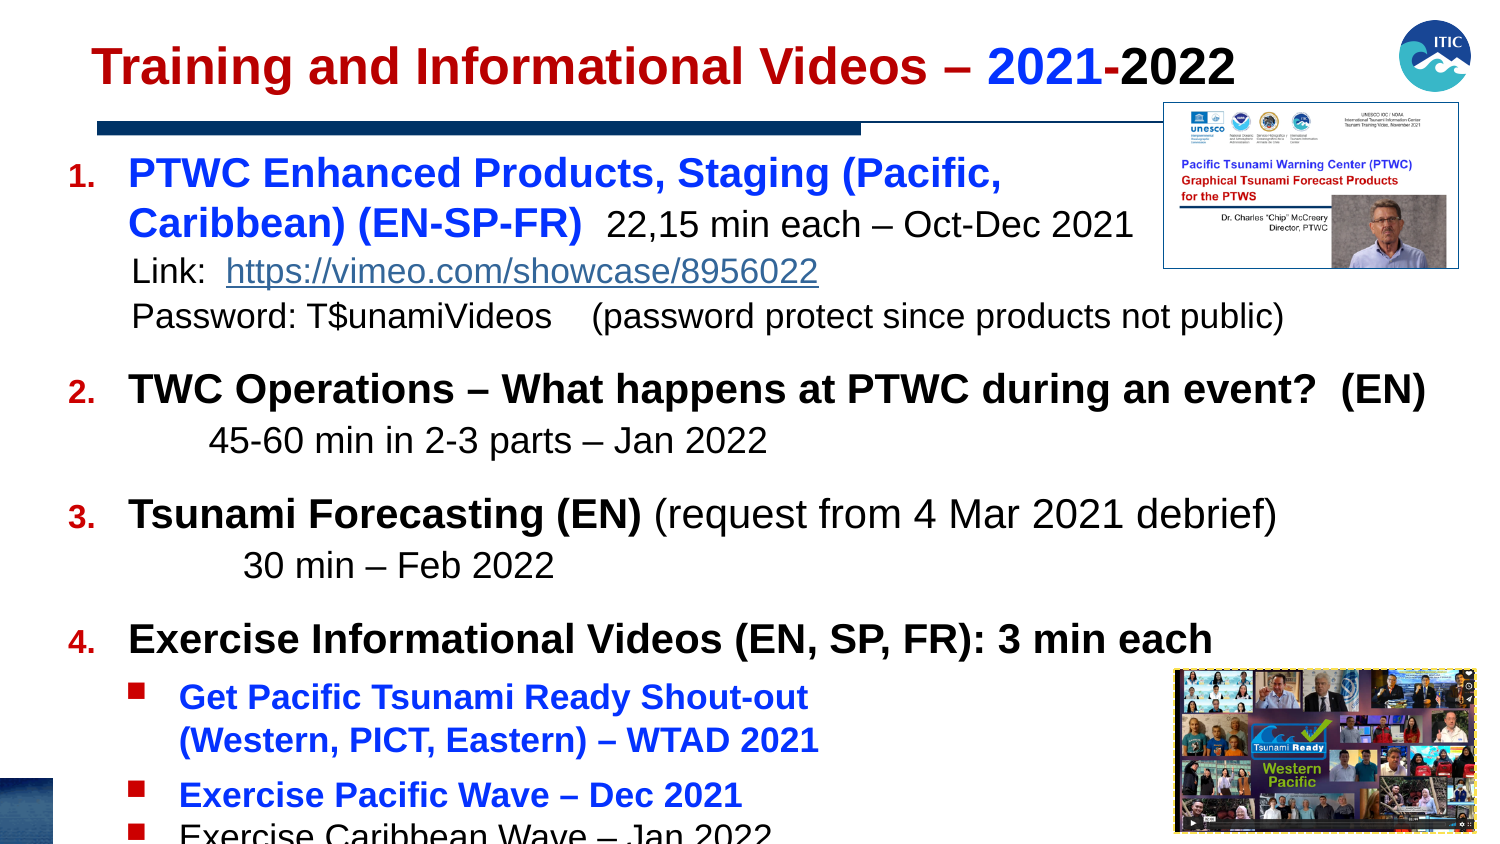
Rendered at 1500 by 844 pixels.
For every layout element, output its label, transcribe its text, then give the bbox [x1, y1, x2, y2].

picture [0, 778, 53, 844]
picture [1174, 669, 1475, 833]
picture [1163, 102, 1459, 269]
title Training and Informational Videos – 2021-2022 [76, 8, 1307, 103]
list PTWC Enhanced Products, Staging (Pacific, Caribbean) (EN-SP-FR) 22,15 min each – Oct-Dec 2021 Link: https://vimeo.com/showcase/8956022 Password: T$unamiVideos (password protect since products not public) TWC Operations – What happens at PTWC during an event? (EN) 45-60 min in 2-3 parts – Jan 2022 Tsunami Forecasting (EN) (request from 4 Mar 2021 debrief) 30 min – Feb 2022 Exercise Informational Videos (EN, SP, FR): 3 min each Get Pacific Tsunami Ready Shout-out (Western, PICT, Eastern) – WTAD 2021 Exercise Pacific Wave – Dec 2021 Exercise Caribbean Wave – Jan 2022 [53, 138, 1500, 844]
picture [1399, 19, 1471, 92]
